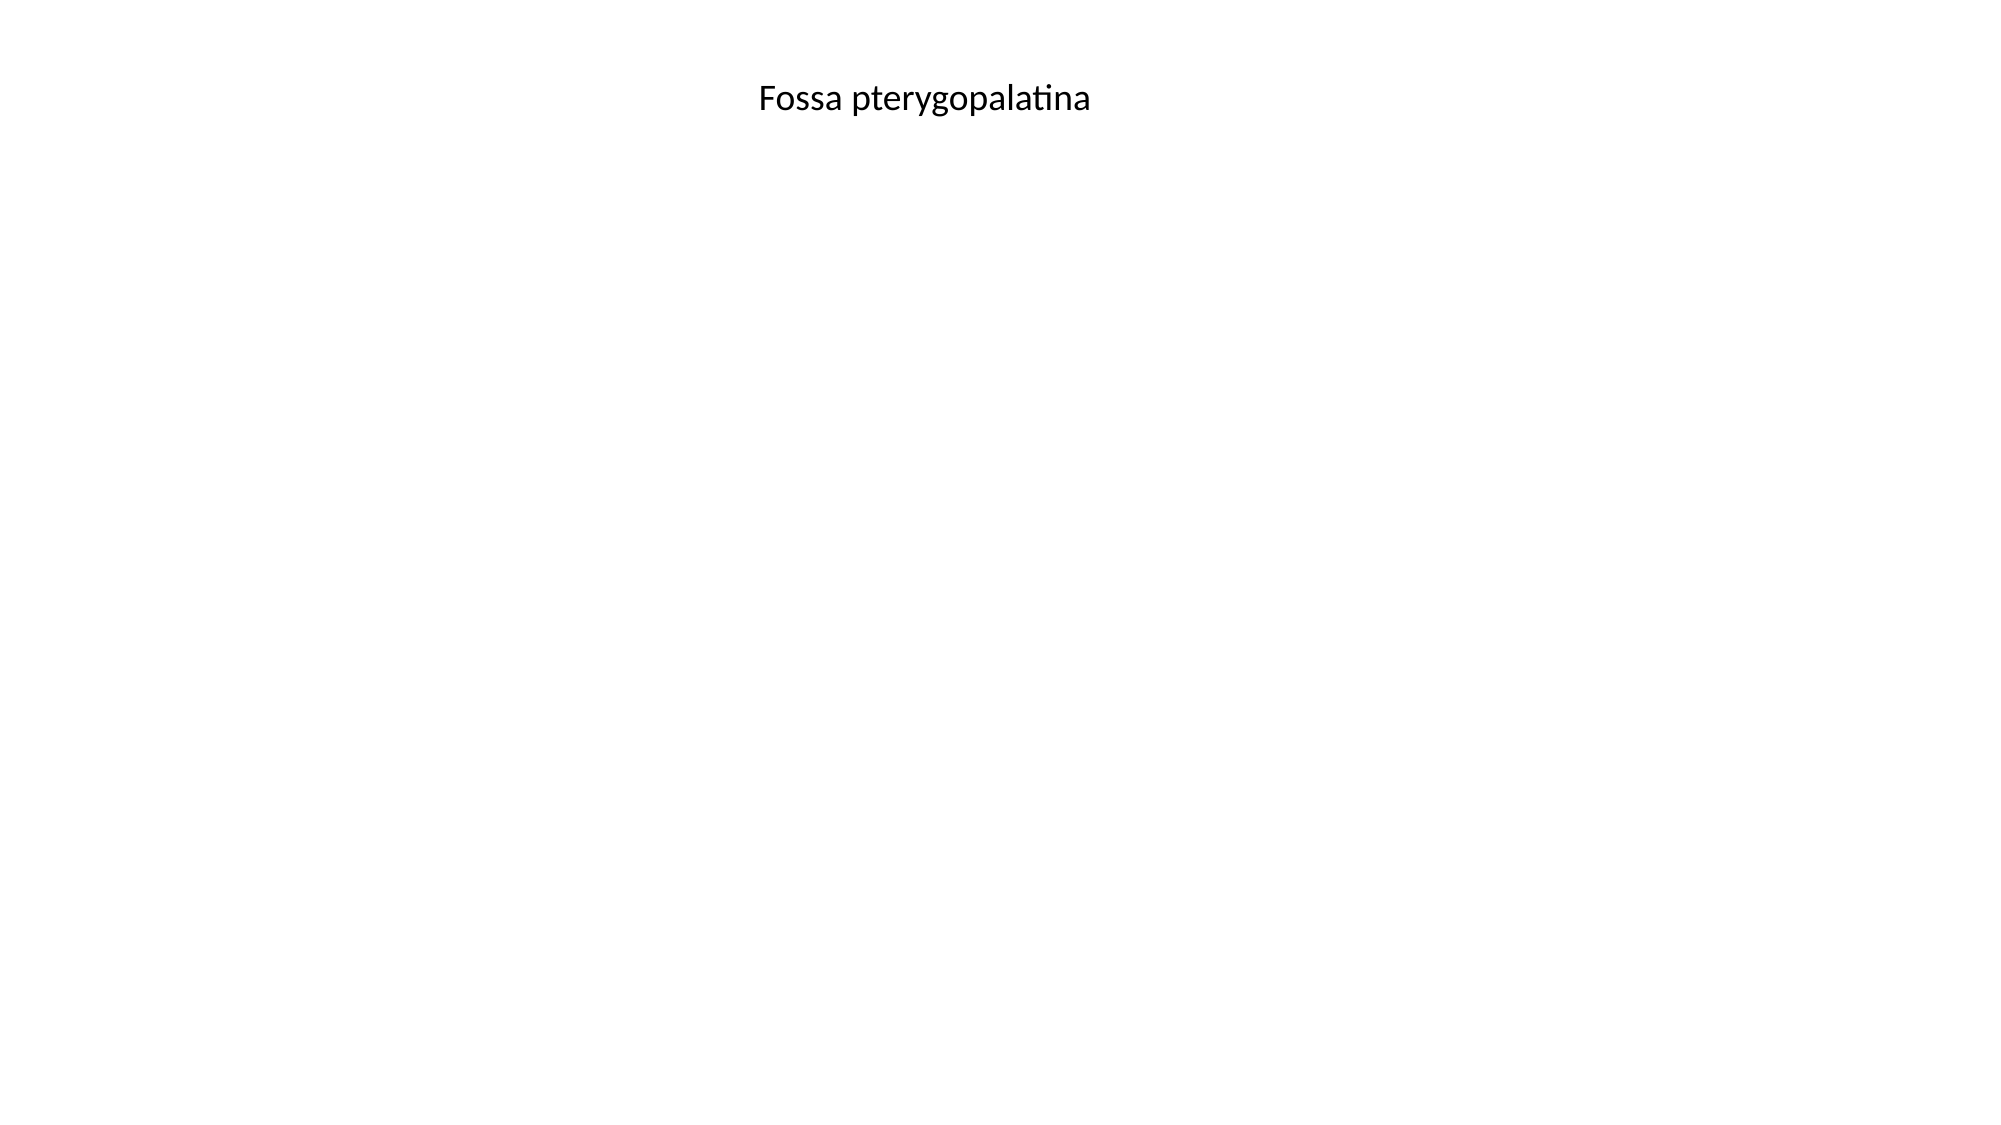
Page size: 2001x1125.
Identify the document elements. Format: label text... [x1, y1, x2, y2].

text_box Fossa pterygopalatina [744, 65, 1107, 126]
